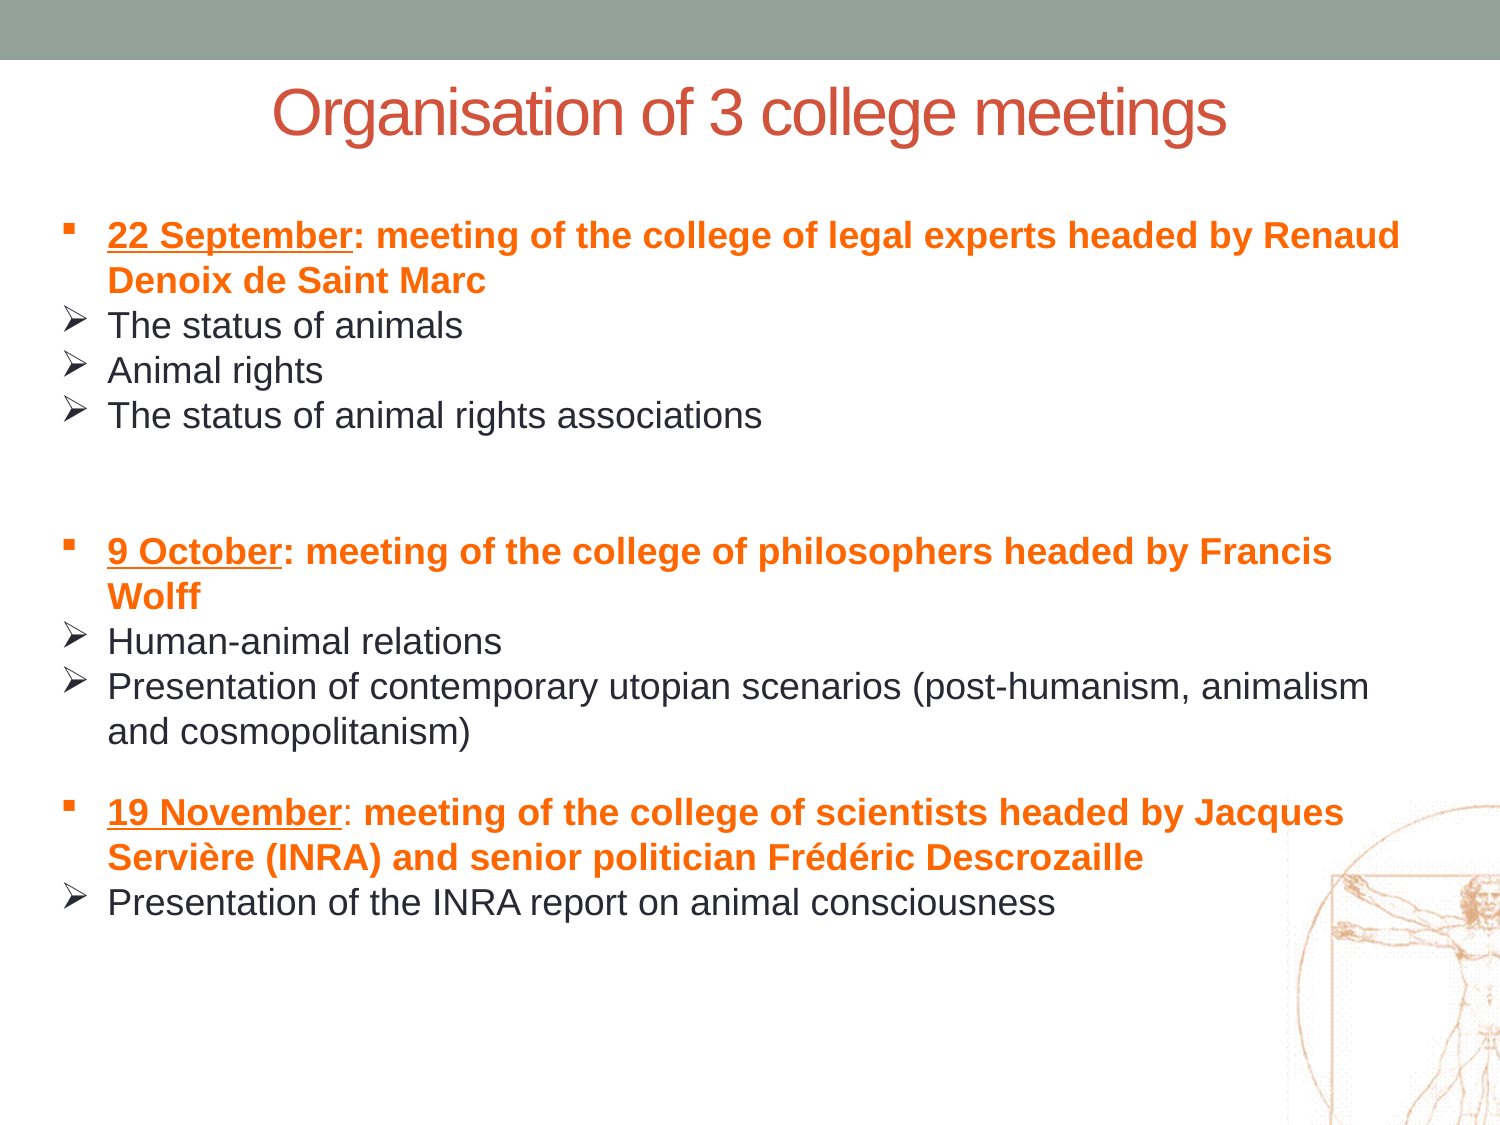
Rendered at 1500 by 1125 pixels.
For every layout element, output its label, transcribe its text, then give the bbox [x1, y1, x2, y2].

text_box 19 November: meeting of the college of scientists headed by Jacques Servière (INRA) and senior politician Frédéric Descrozaille Presentation of the INRA report on animal consciousness [45, 780, 1425, 931]
picture [1286, 795, 1500, 1125]
text_box 9 October: meeting of the college of philosophers headed by Francis Wolff Human-animal relations Presentation of contemporary utopian scenarios (post-humanism, animalism and cosmopolitanism) [45, 519, 1425, 760]
text_box 22 September: meeting of the college of legal experts headed by Renaud Denoix de Saint Marc The status of animals Animal rights The status of animal rights associations [45, 203, 1488, 489]
title Organisation of 3 college meetings [75, 27, 1425, 190]
